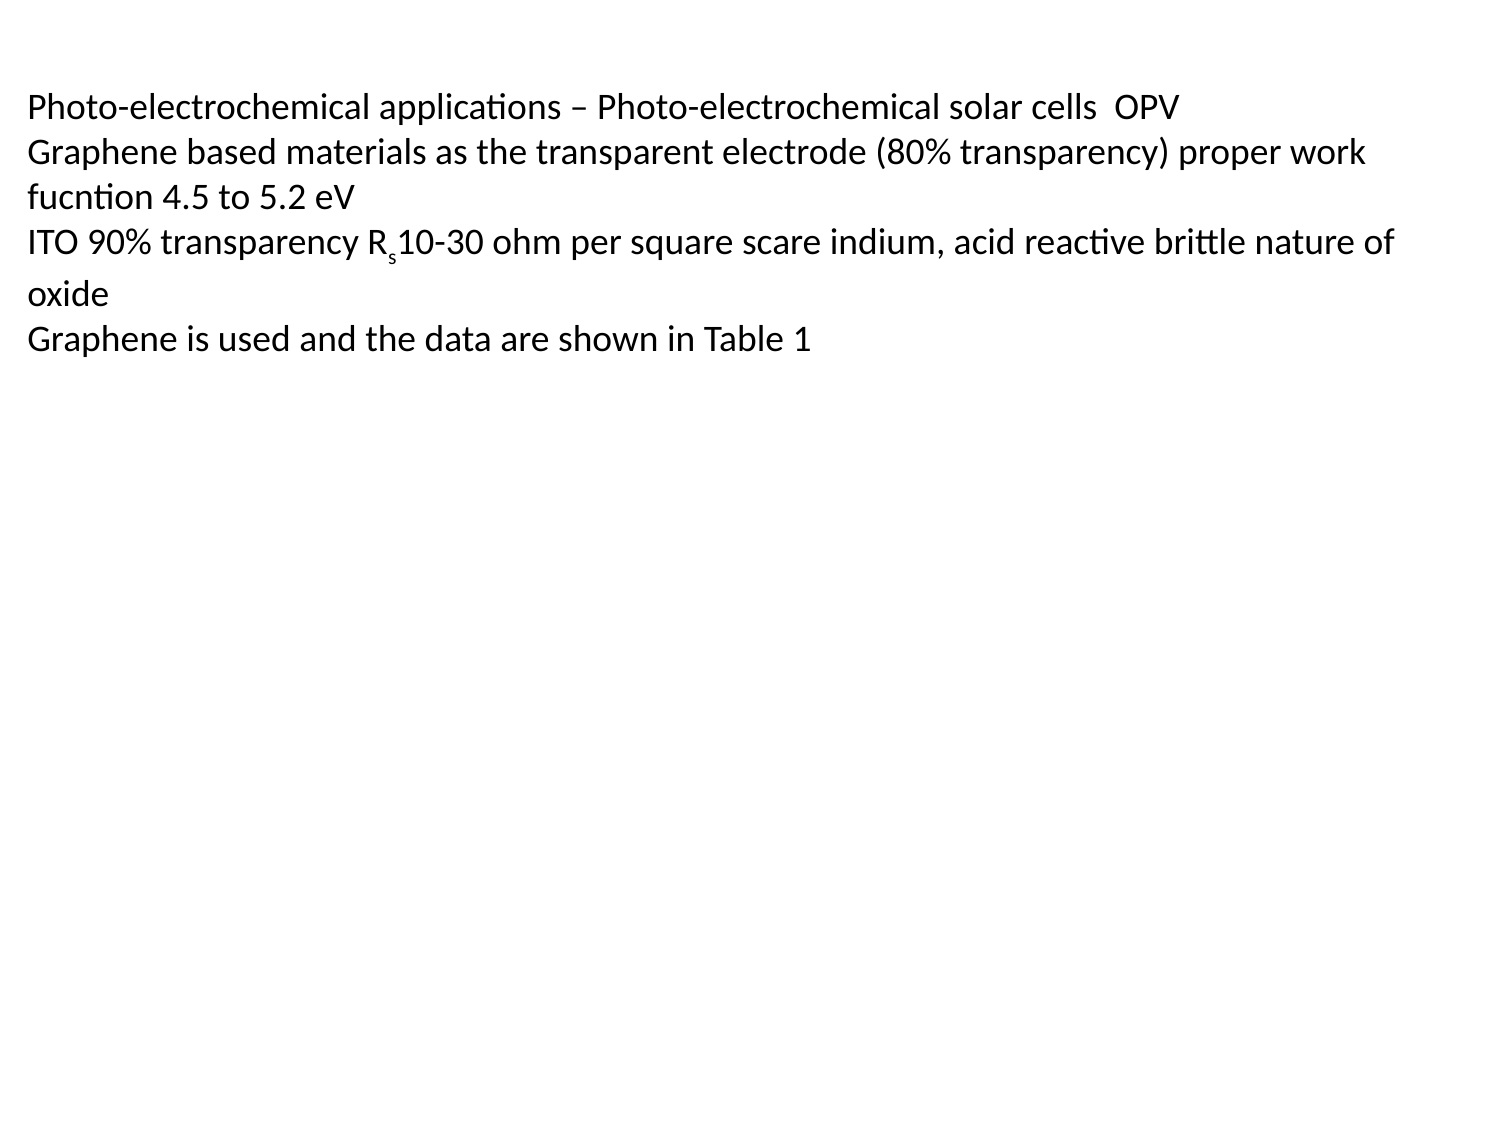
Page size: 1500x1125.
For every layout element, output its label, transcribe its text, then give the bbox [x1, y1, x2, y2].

text_box Photo-electrochemical applications – Photo-electrochemical solar cells OPV Graphene based materials as the transparent electrode (80% transparency) proper work fucntion 4.5 to 5.2 eV ITO 90% transparency Rs10-30 ohm per square scare indium, acid reactive brittle nature of oxide Graphene is used and the data are shown in Table 1 [12, 74, 1463, 366]
